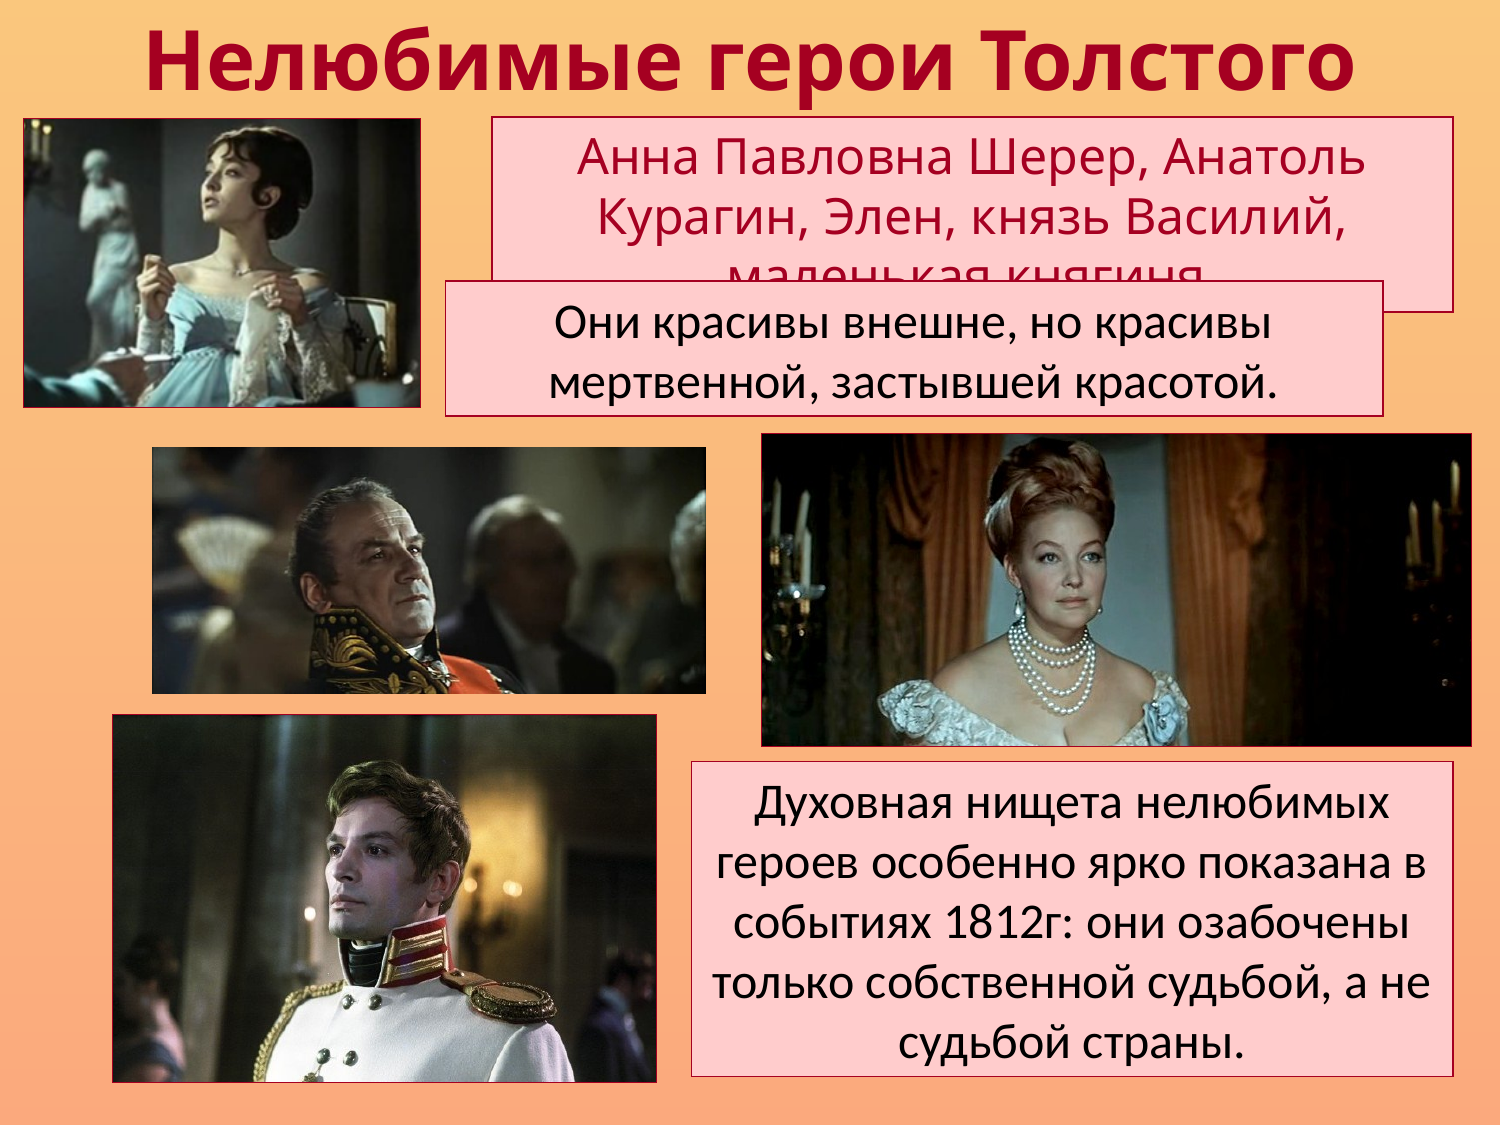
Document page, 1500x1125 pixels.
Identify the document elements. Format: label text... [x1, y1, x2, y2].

picture [23, 117, 421, 408]
text_box Нелюбимые герои Толстого [0, 0, 1500, 115]
picture [111, 714, 657, 1084]
text_box Духовная нищета нелюбимых героев особенно ярко показана в событиях 1812г: они озабочены только собственной судьбой, а не судьбой страны. [691, 761, 1454, 1077]
text_box Они красивы внешне, но красивы мертвенной, застывшей красотой. [445, 281, 1383, 416]
text_box Анна Павловна Шерер, Анатоль Курагин, Элен, князь Василий, маленькая княгиня. [492, 117, 1453, 312]
picture [152, 447, 706, 694]
picture [761, 433, 1472, 747]
